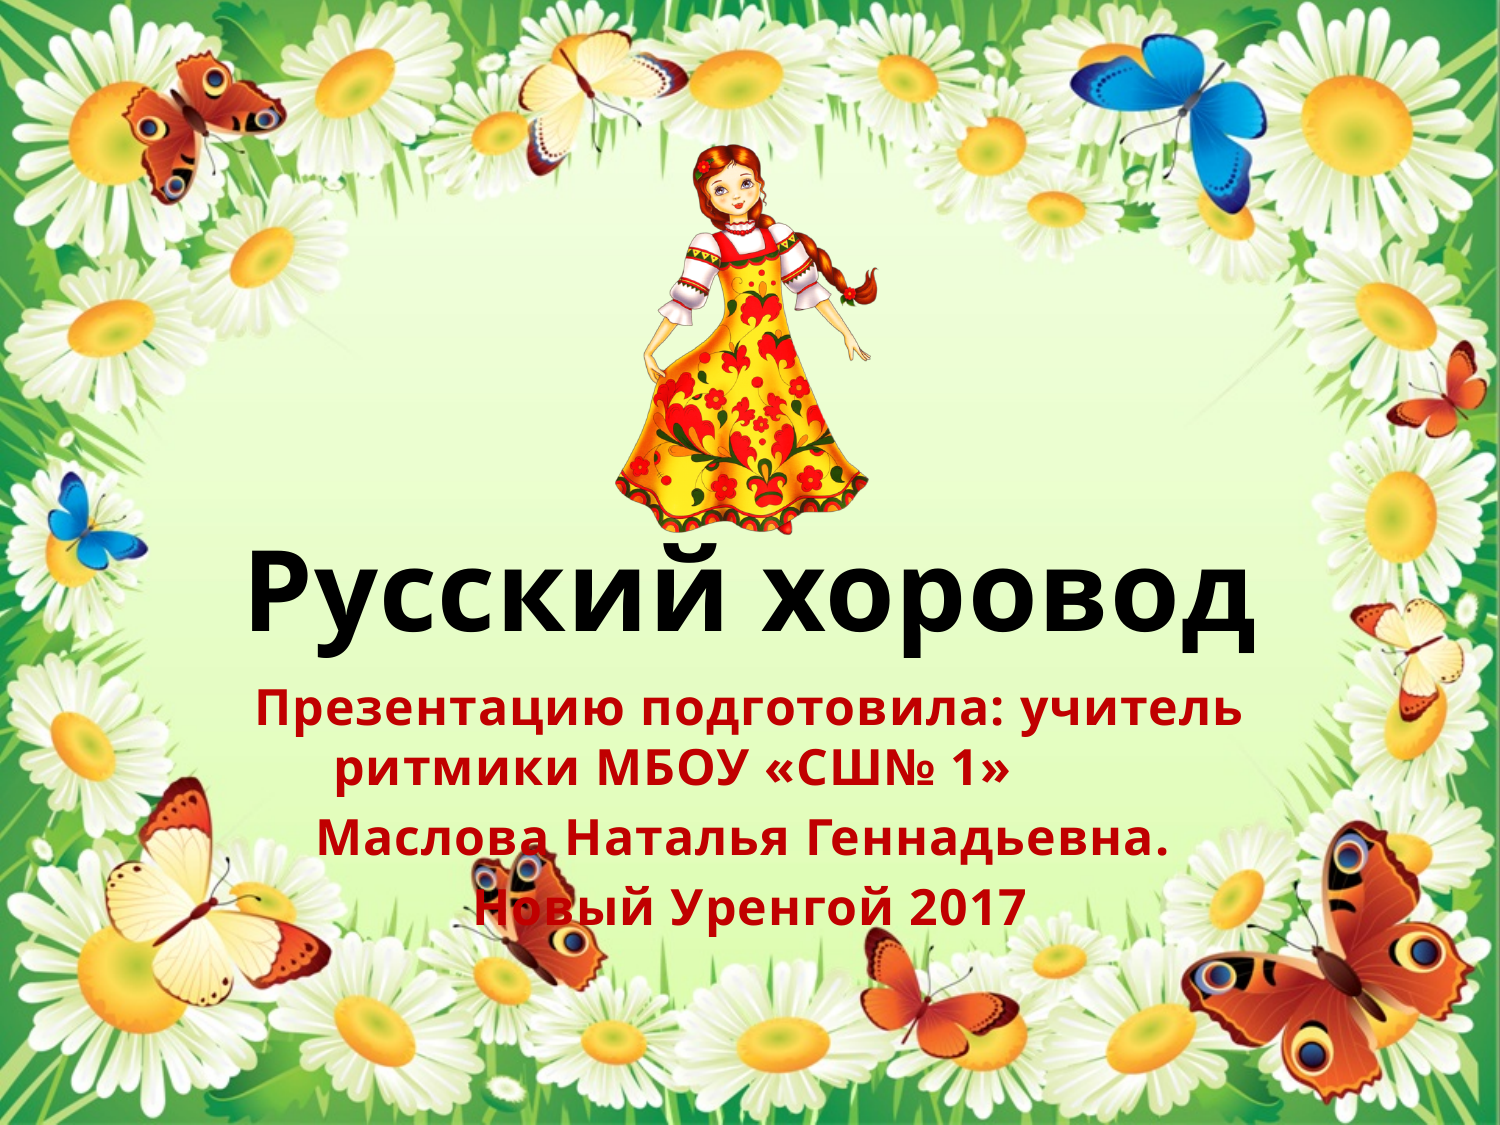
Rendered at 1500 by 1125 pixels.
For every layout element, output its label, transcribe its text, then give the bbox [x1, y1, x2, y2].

title Русский хоровод [112, 445, 1388, 727]
picture [0, 0, 1500, 1125]
subtitle Презентацию подготовила: учитель ритмики МБОУ «СШ№ 1» Маслова Наталья Геннадьевна. Новый Уренгой 2017 [224, 667, 1276, 1067]
